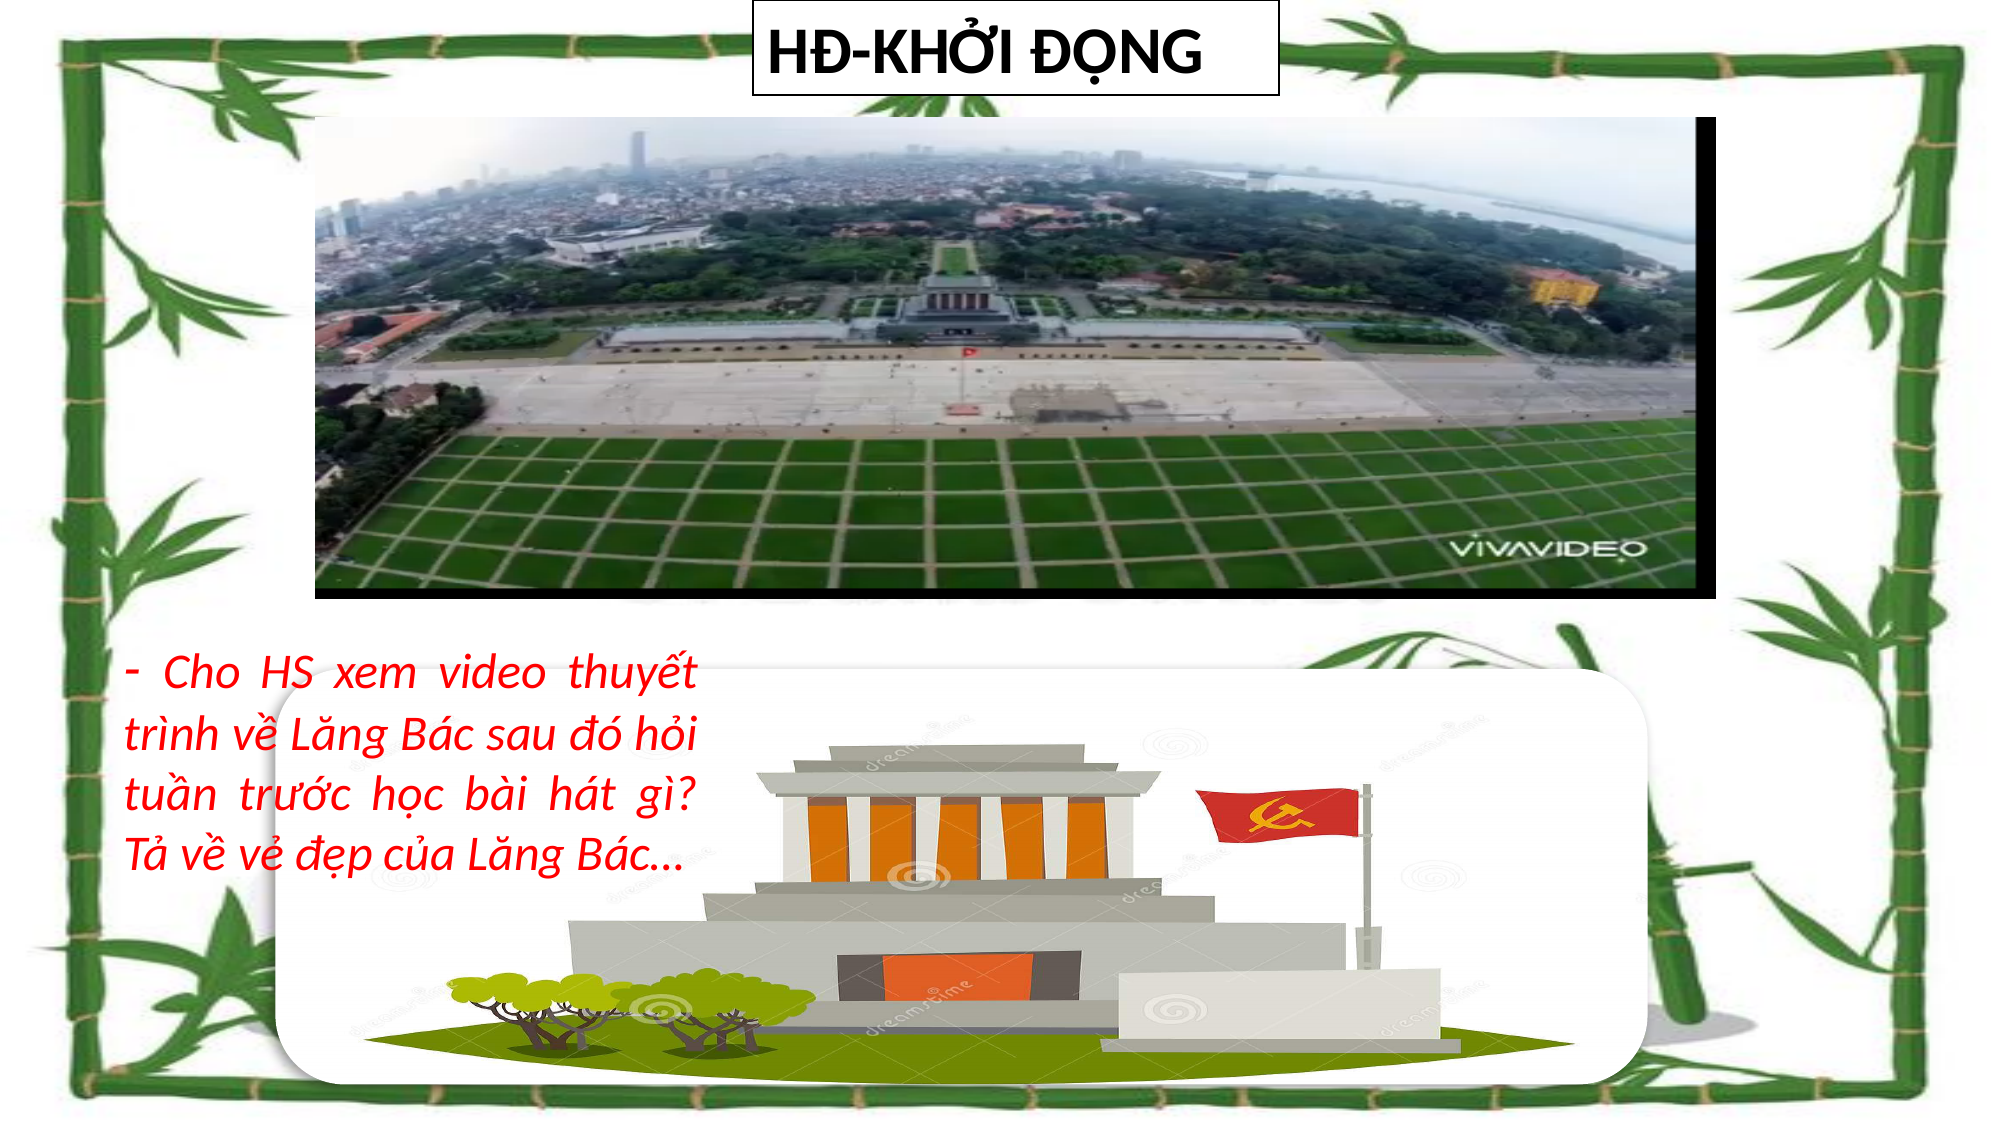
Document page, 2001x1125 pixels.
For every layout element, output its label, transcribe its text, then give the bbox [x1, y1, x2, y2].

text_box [314, 117, 1717, 600]
text_box HĐ-KHỞI ĐỘNG [752, 0, 1280, 96]
picture [0, 0, 2001, 1125]
text_box - Cho HS xem video thuyết trình về Lăng Bác sau đó hỏi tuần trước học bài hát gì? Tả về vẻ đẹp của Lăng Bác… [109, 622, 713, 888]
